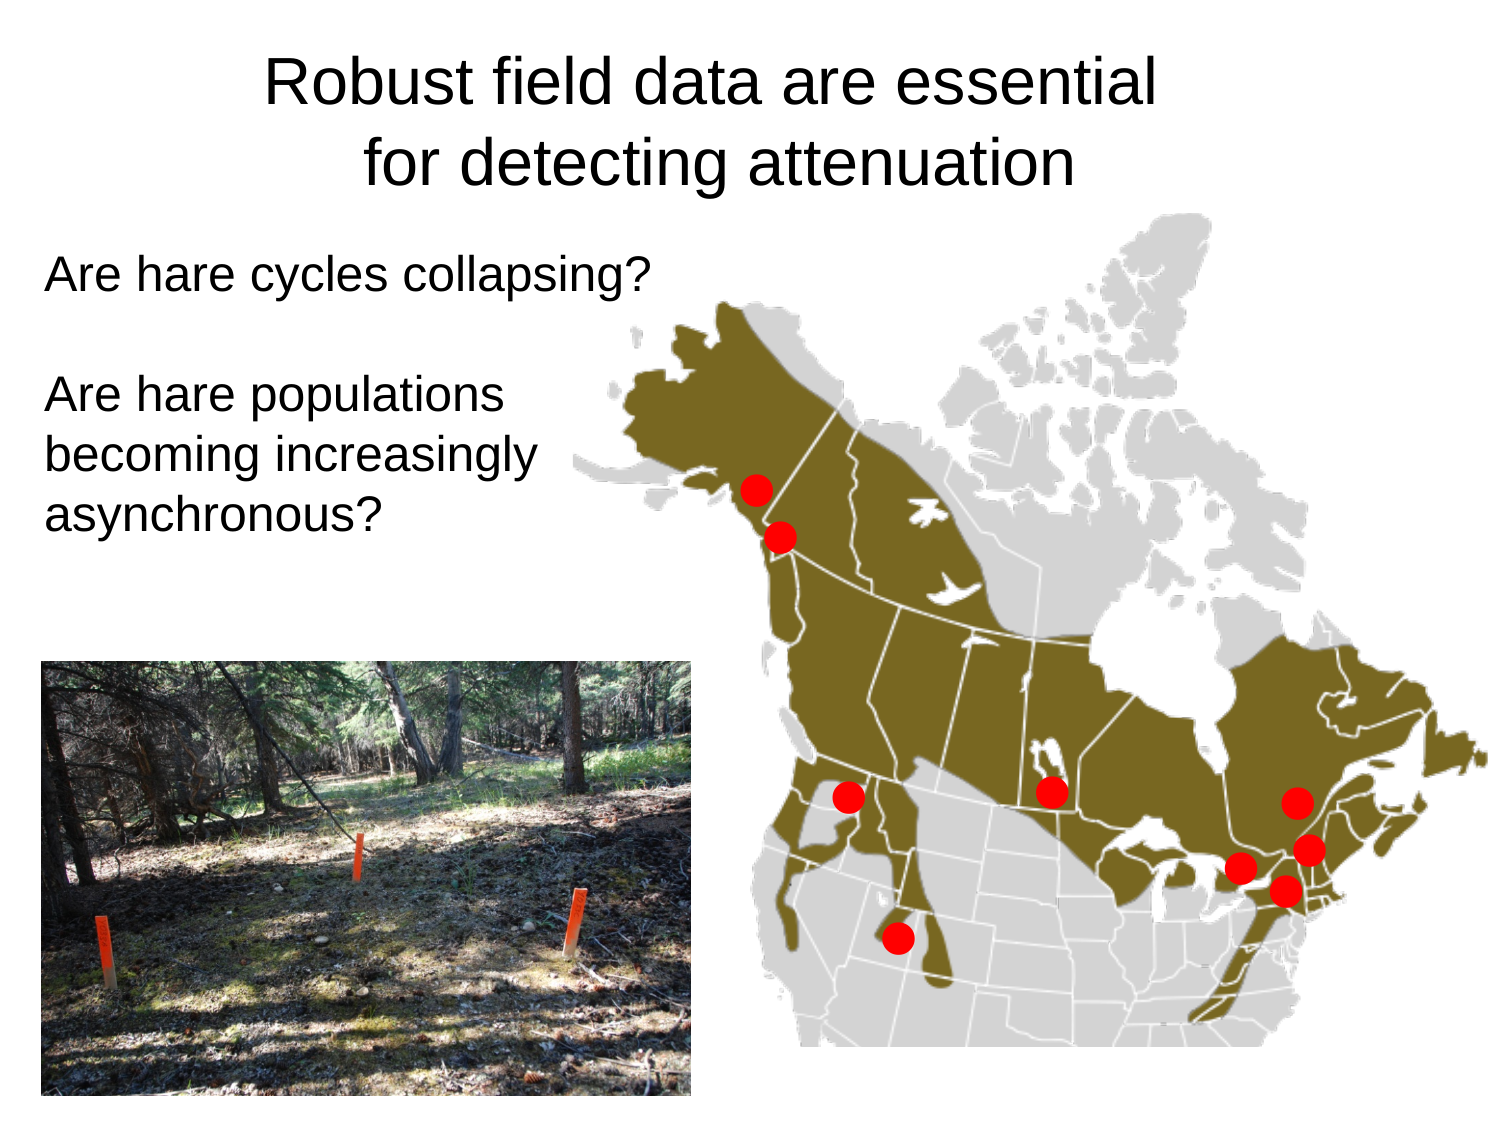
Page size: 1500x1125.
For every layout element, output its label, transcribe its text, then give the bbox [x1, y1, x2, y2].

text_box Robust field data are essential for detecting attenuation [41, 30, 1400, 206]
picture [40, 213, 1488, 1097]
text_box Are snowshoe hare population Are hare cycles collapsing? Are hare populations becoming increasingly asynchronous? [29, 184, 691, 610]
